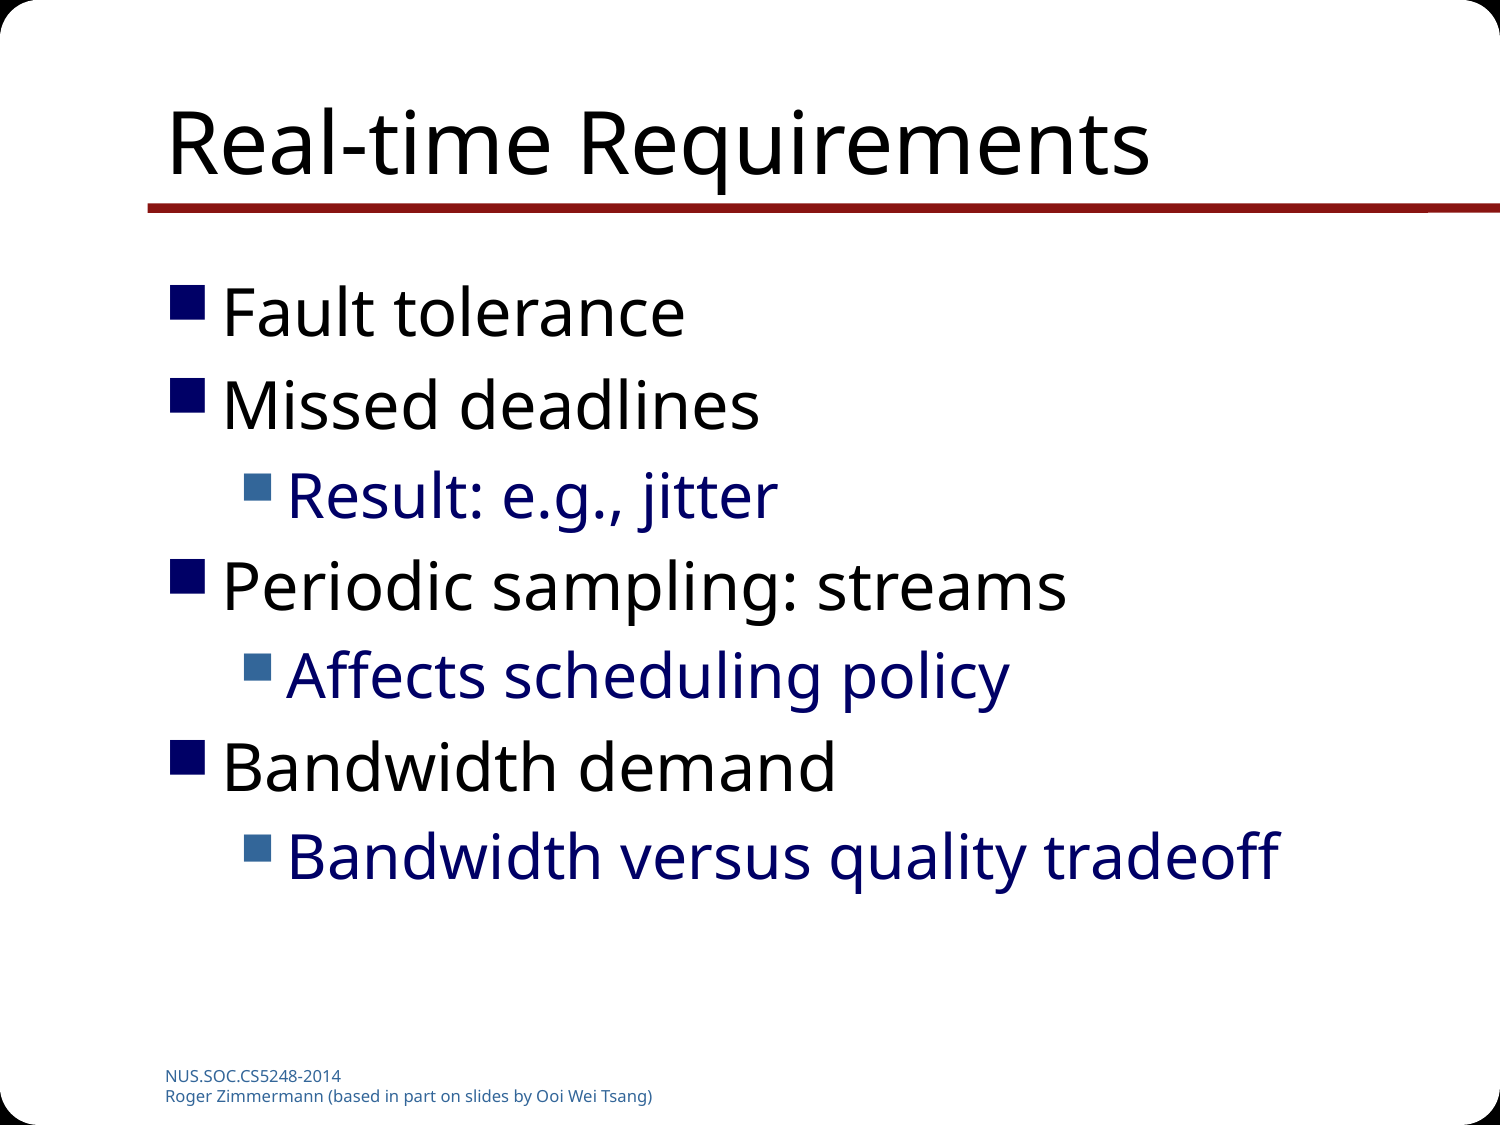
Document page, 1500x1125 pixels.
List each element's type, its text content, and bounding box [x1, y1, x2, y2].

list Fault tolerance Missed deadlines Result: e.g., jitter Periodic sampling: streams Affects scheduling policy Bandwidth demand Bandwidth versus quality tradeoff [149, 262, 1426, 1006]
title Real-time Requirements [149, 45, 1463, 234]
footer [549, 1024, 1038, 1101]
slide_number NUS.SOC.CS5248-2014 Roger Zimmermann (based in part on slides by Ooi Wei Tsang) [149, 1058, 549, 1101]
